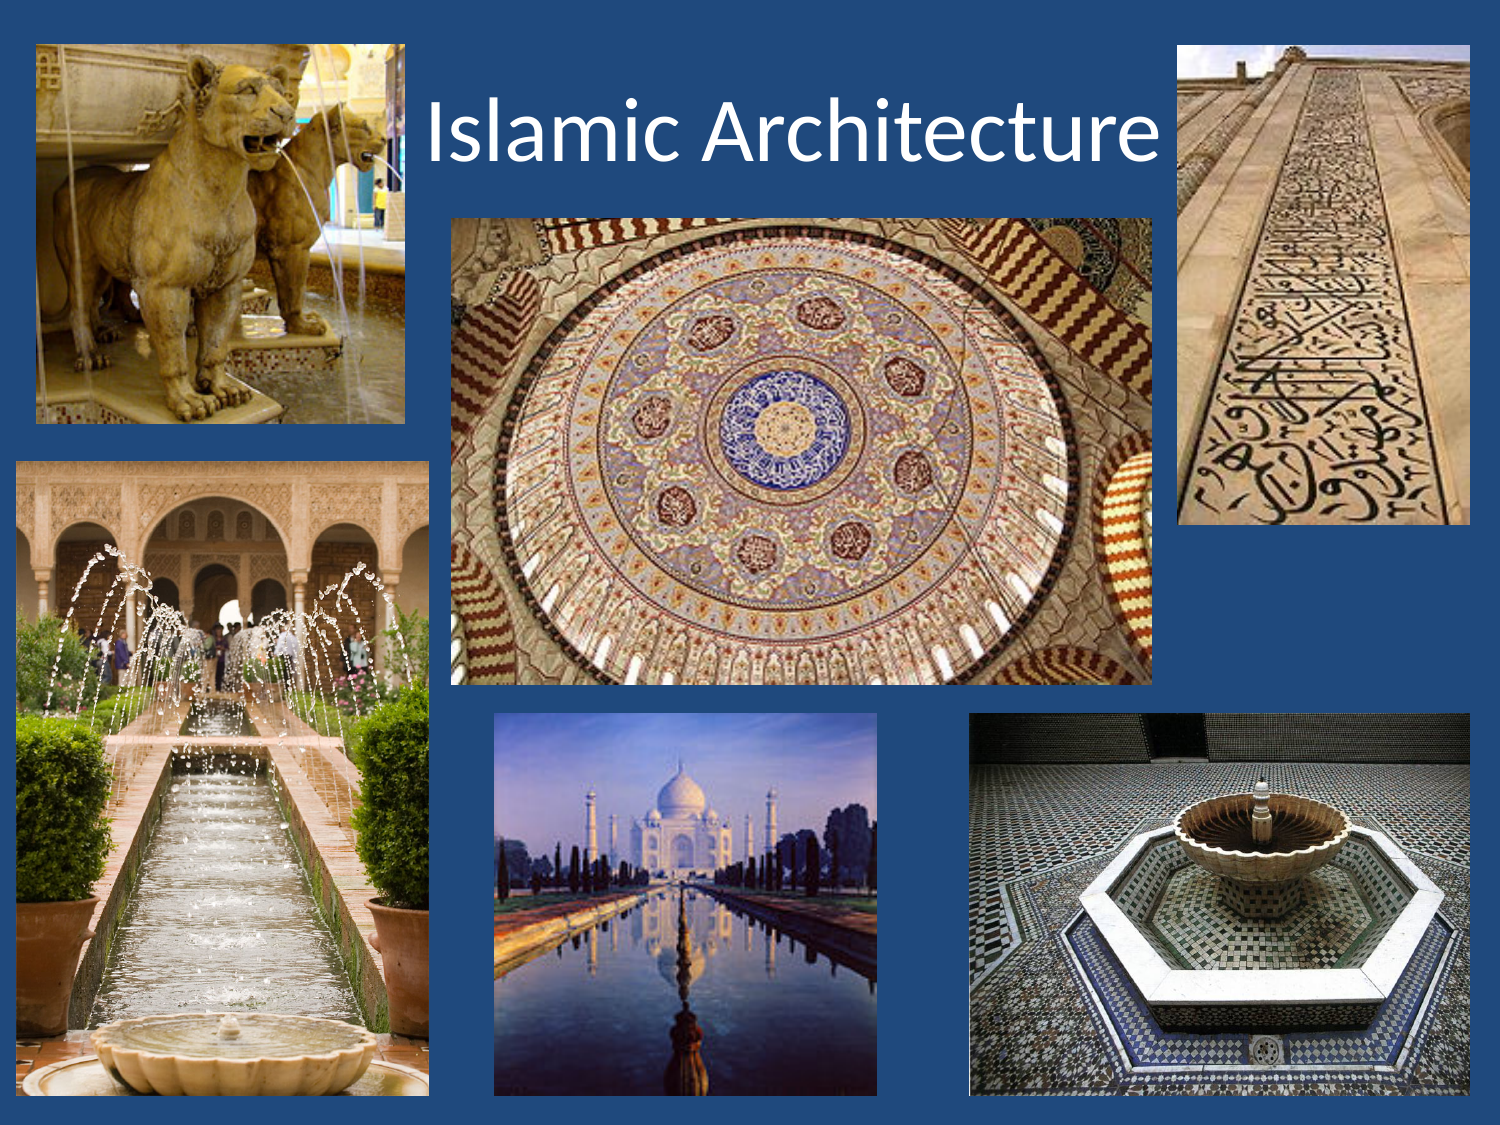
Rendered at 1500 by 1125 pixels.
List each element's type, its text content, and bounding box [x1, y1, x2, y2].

picture [969, 713, 1470, 1096]
picture [451, 218, 1152, 685]
picture [35, 44, 405, 425]
picture [16, 460, 429, 1096]
title Islamic Architecture [119, 31, 1470, 219]
picture [1177, 44, 1470, 525]
picture [494, 713, 877, 1096]
